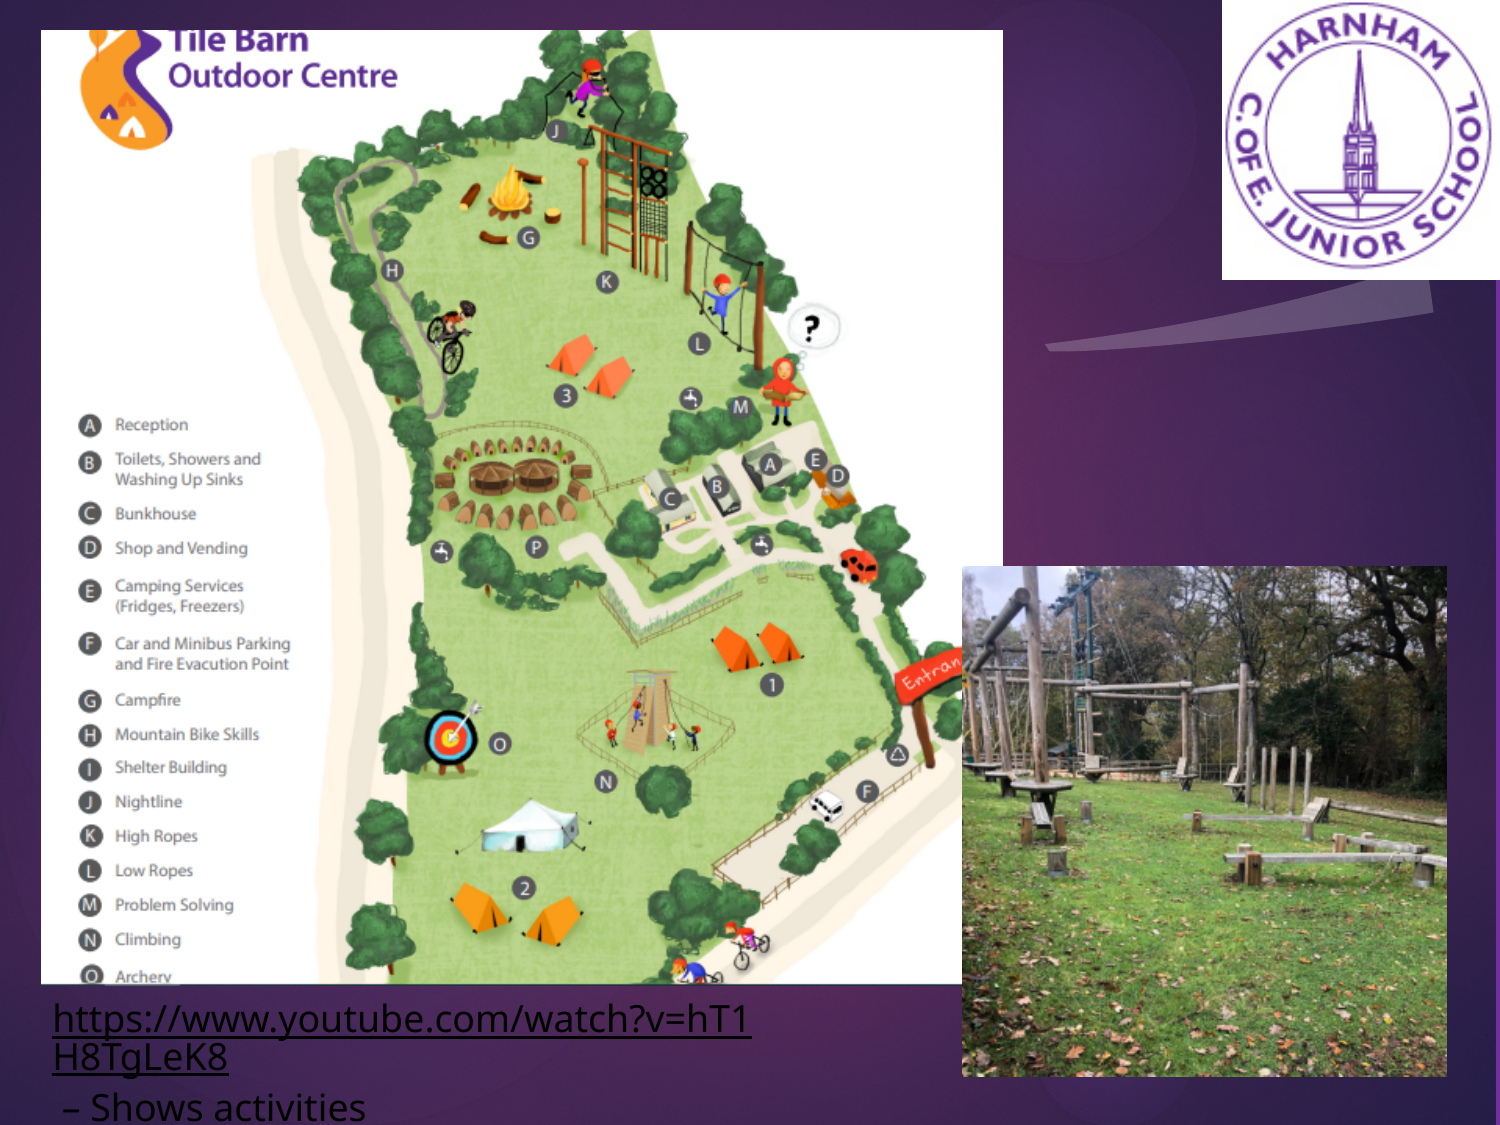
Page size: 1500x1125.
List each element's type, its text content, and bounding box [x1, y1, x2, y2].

picture [1222, 0, 1500, 280]
text_box https://www.youtube.com/watch?v=hT1H8TgLeK8 – Shows activities [37, 991, 788, 1099]
picture [40, 30, 1448, 1077]
